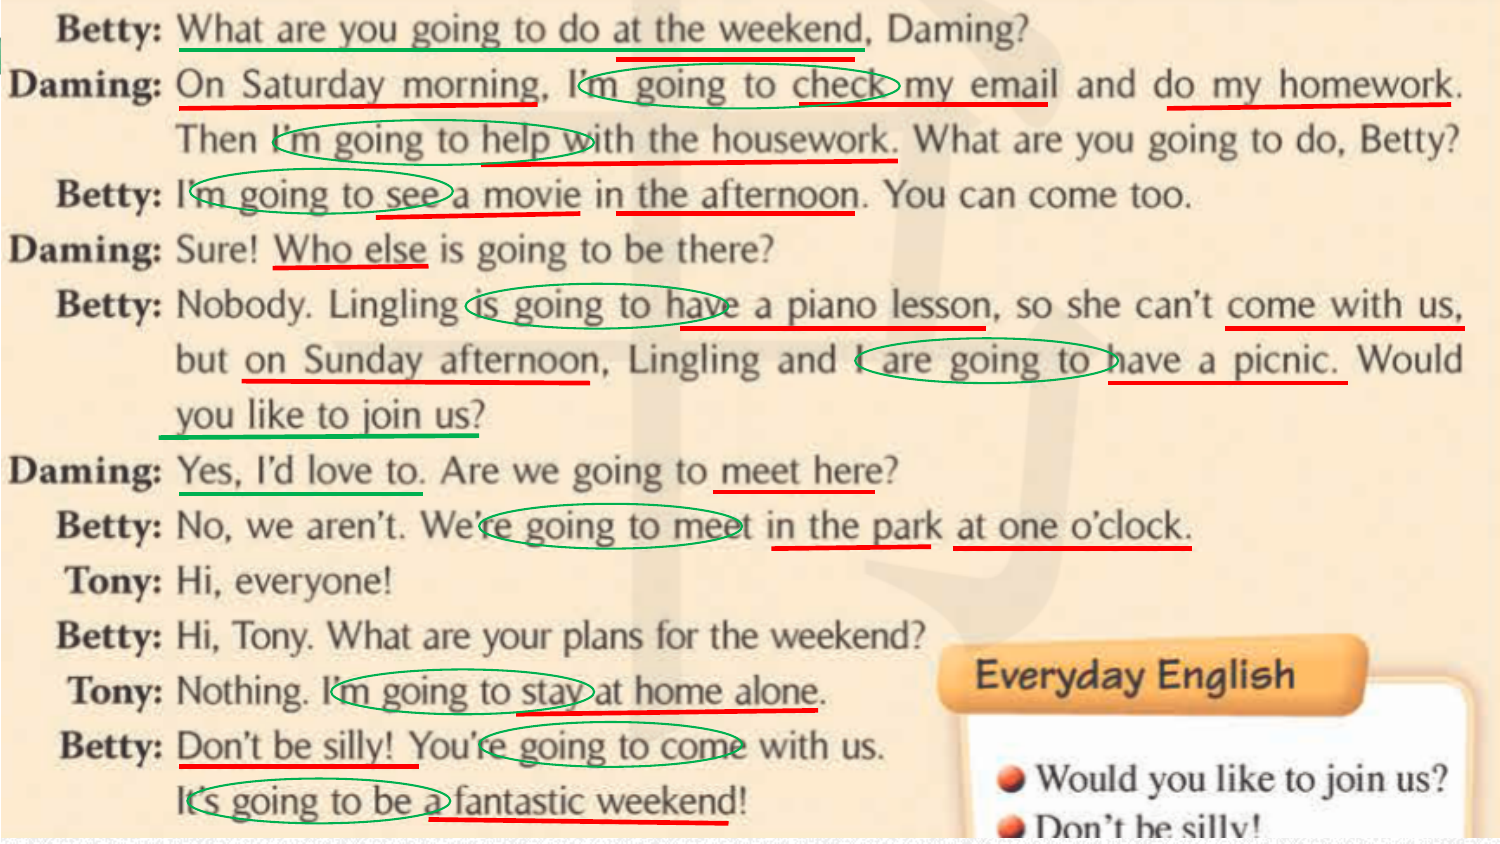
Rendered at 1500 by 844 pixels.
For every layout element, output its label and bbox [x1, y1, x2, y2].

text_box [375, 213, 581, 218]
picture [0, 0, 1500, 844]
text_box [516, 710, 819, 715]
text_box [481, 160, 898, 165]
text_box [179, 104, 538, 109]
text_box [1166, 104, 1452, 109]
text_box [428, 819, 729, 824]
